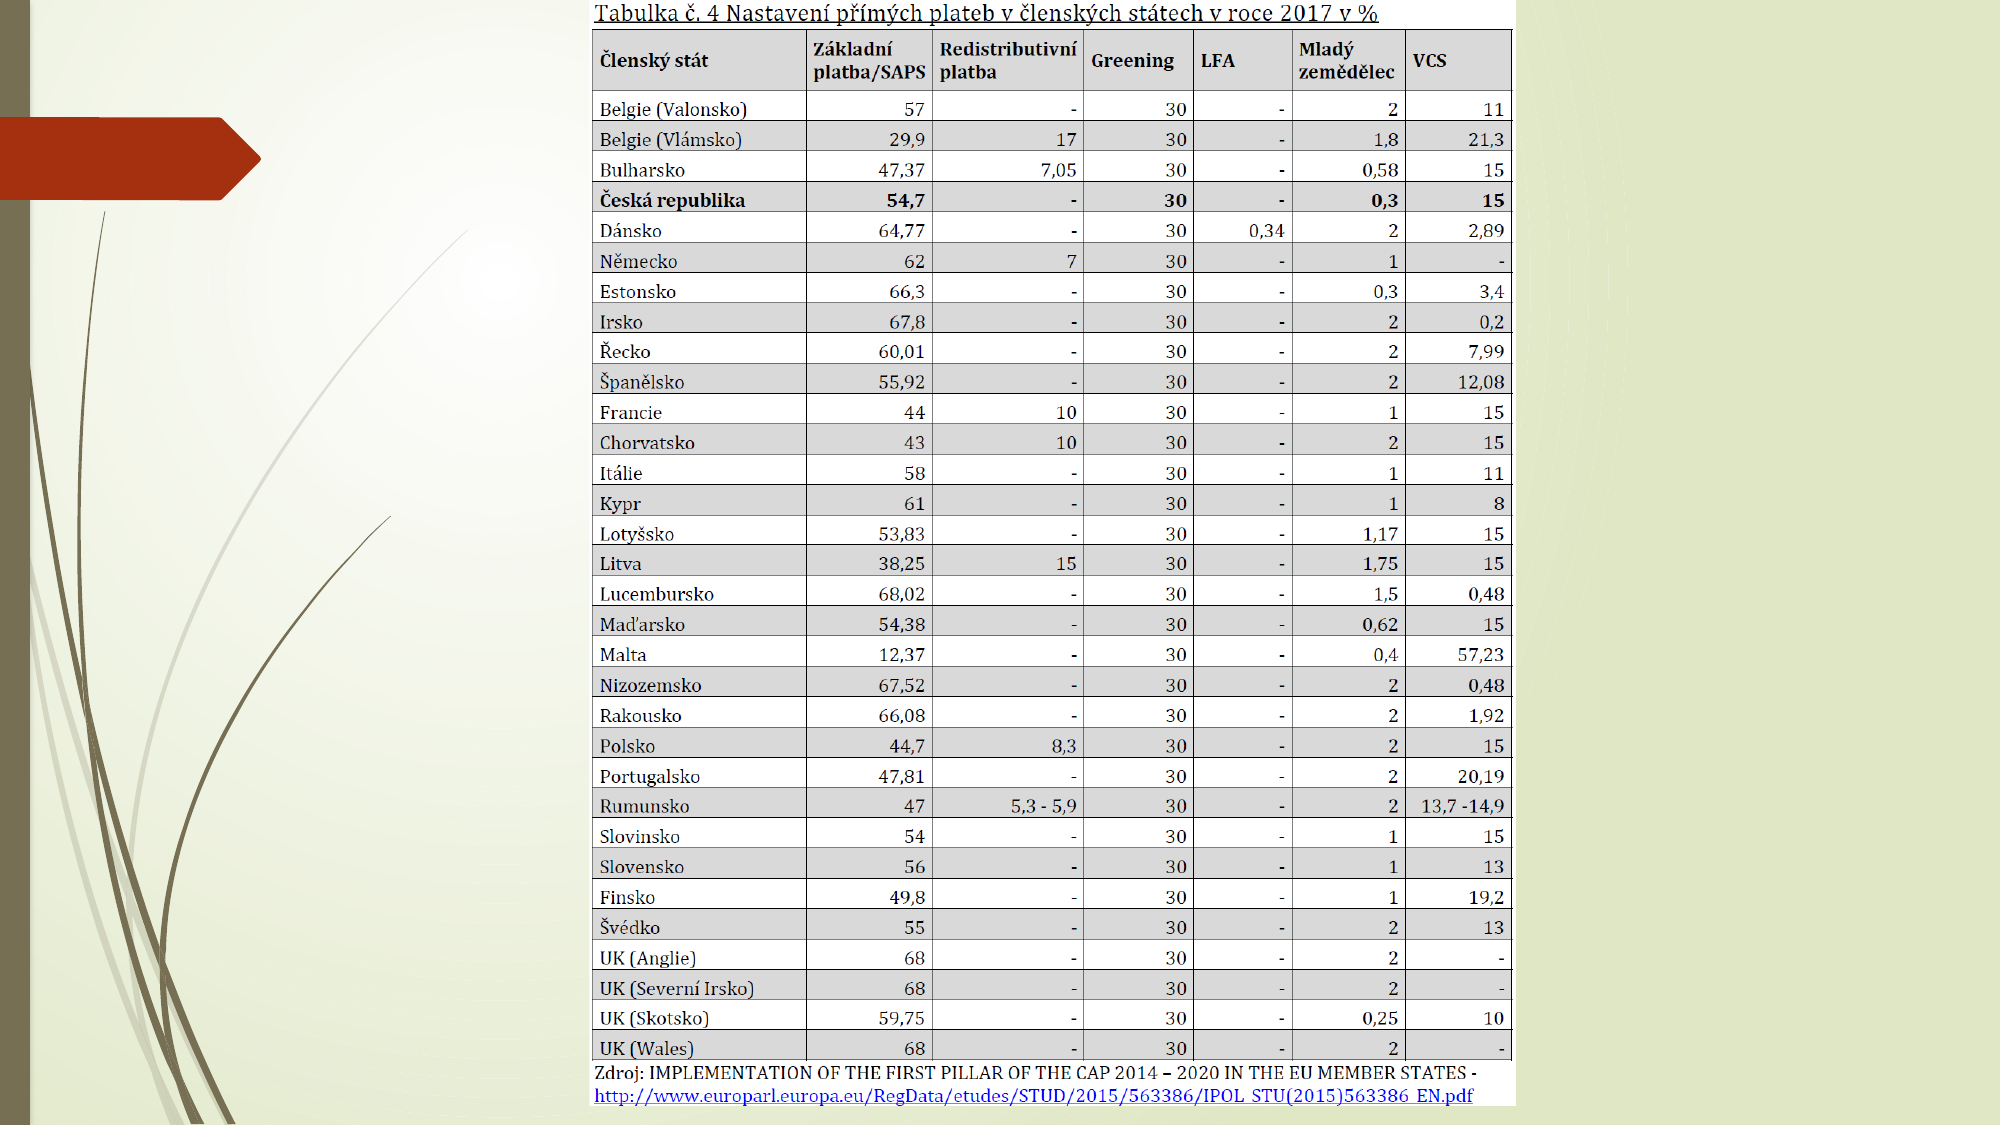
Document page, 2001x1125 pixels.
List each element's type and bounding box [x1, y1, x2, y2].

picture [589, 0, 1517, 1107]
